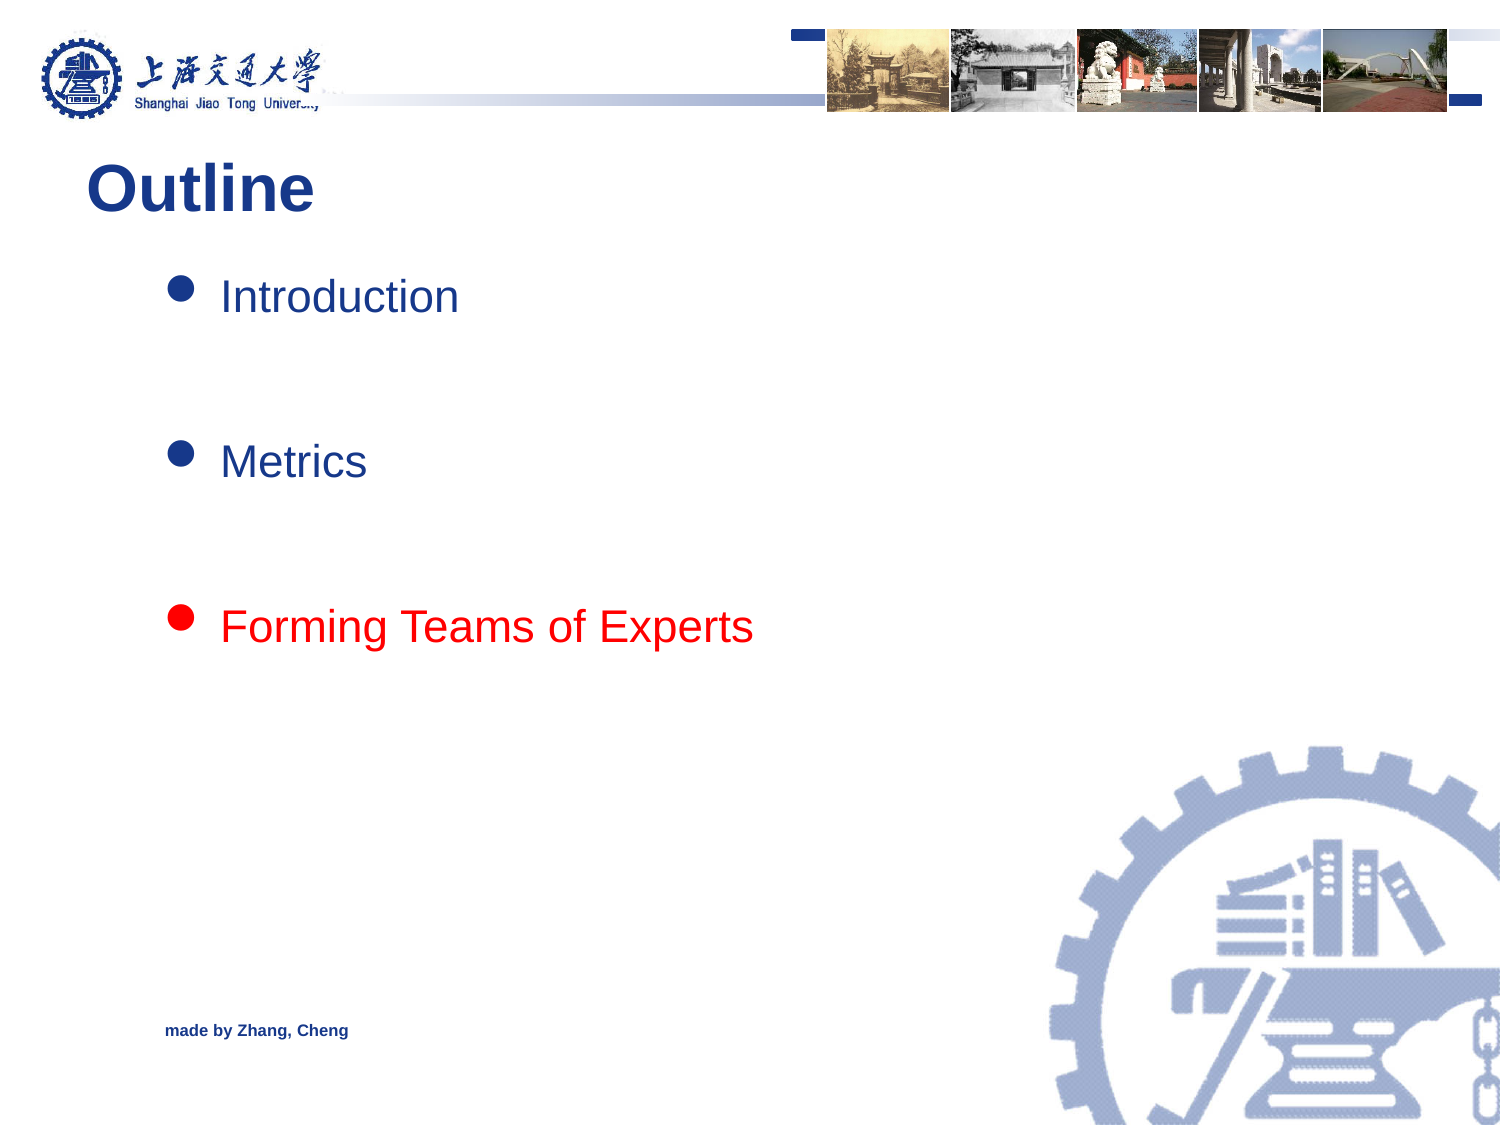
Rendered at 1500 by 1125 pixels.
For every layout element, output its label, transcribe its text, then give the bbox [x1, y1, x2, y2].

text_box Introduction Metrics Forming Teams of Experts [149, 231, 1500, 742]
text_box made by Zhang, Cheng [150, 1012, 800, 1088]
picture [1077, 29, 1197, 112]
picture [1199, 29, 1321, 112]
picture [1323, 29, 1447, 112]
text_box Outline [53, 136, 496, 232]
picture [0, 0, 1500, 1125]
